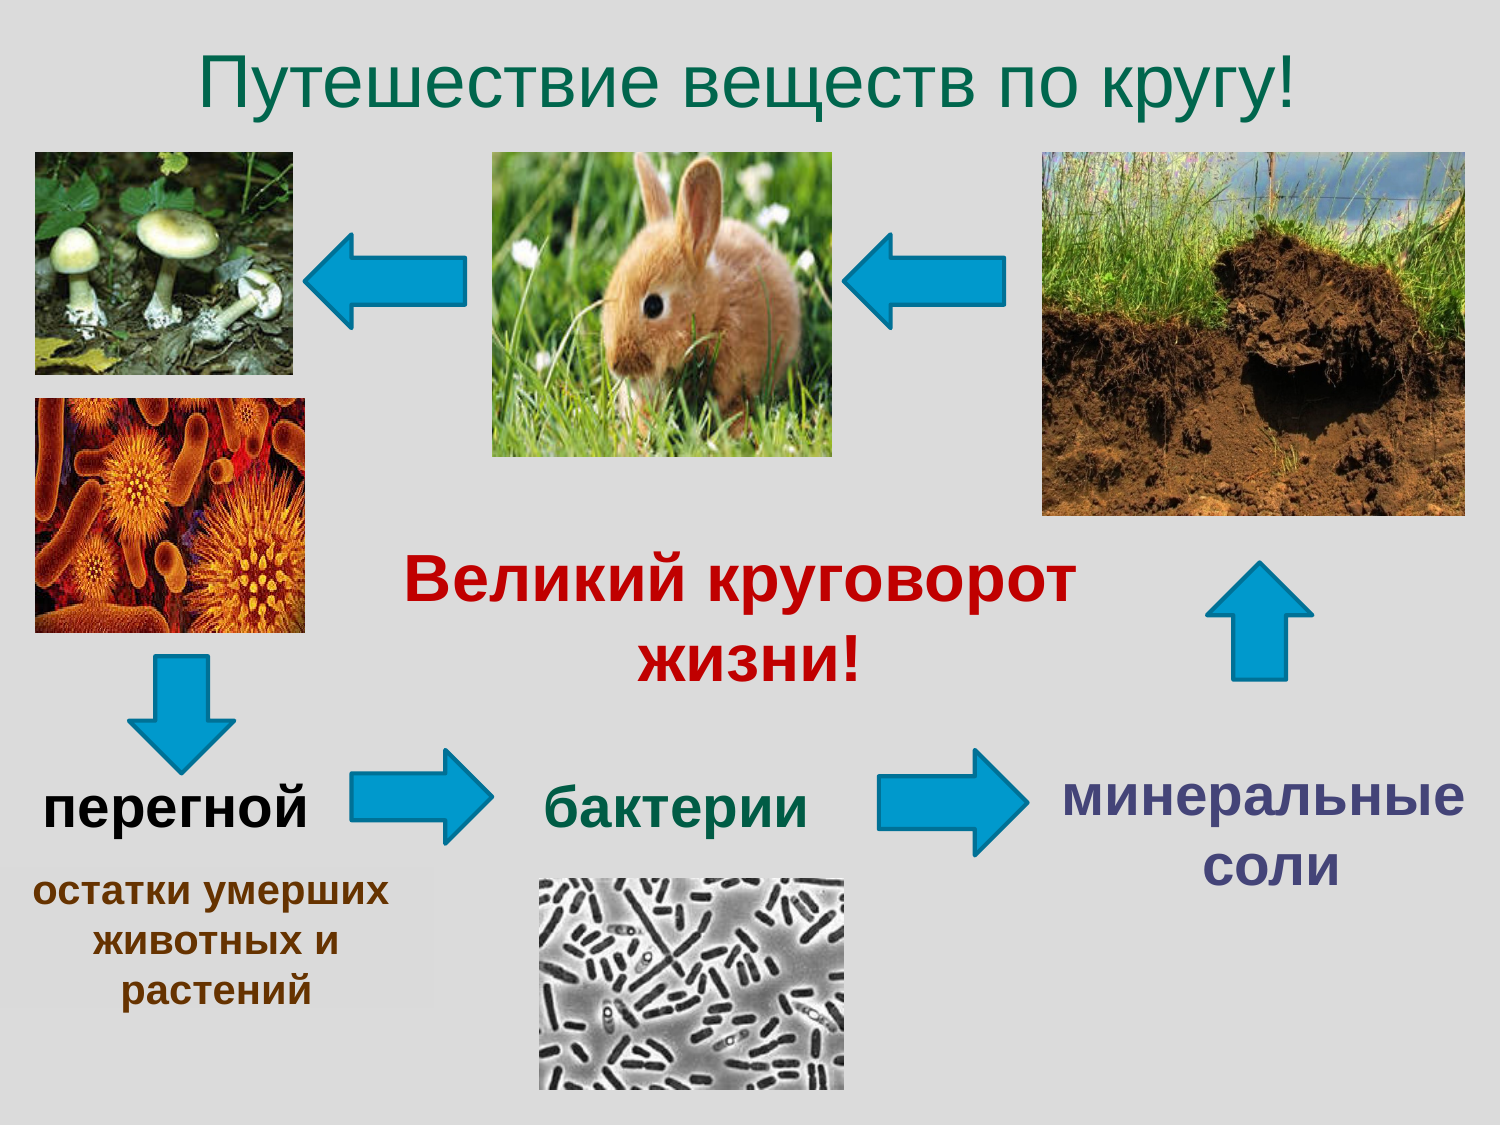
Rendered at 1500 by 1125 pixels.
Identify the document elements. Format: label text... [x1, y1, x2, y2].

picture [491, 152, 833, 458]
picture [34, 398, 305, 634]
text_box [841, 232, 1007, 331]
picture [538, 878, 844, 1091]
text_box [126, 654, 237, 776]
text_box [1205, 560, 1315, 682]
text_box [302, 232, 468, 331]
text_box [349, 748, 495, 846]
text_box остатки умерших животных и растений [0, 865, 436, 1010]
picture [34, 152, 294, 376]
text_box перегной [0, 761, 352, 847]
text_box Великий круговорот жизни! [389, 527, 1094, 702]
text_box [876, 748, 1030, 858]
text_box минеральные соли [1046, 749, 1498, 905]
title Путешествие веществ по кругу! [49, 37, 1446, 118]
text_box бактерии [529, 761, 825, 847]
picture [1042, 152, 1466, 516]
